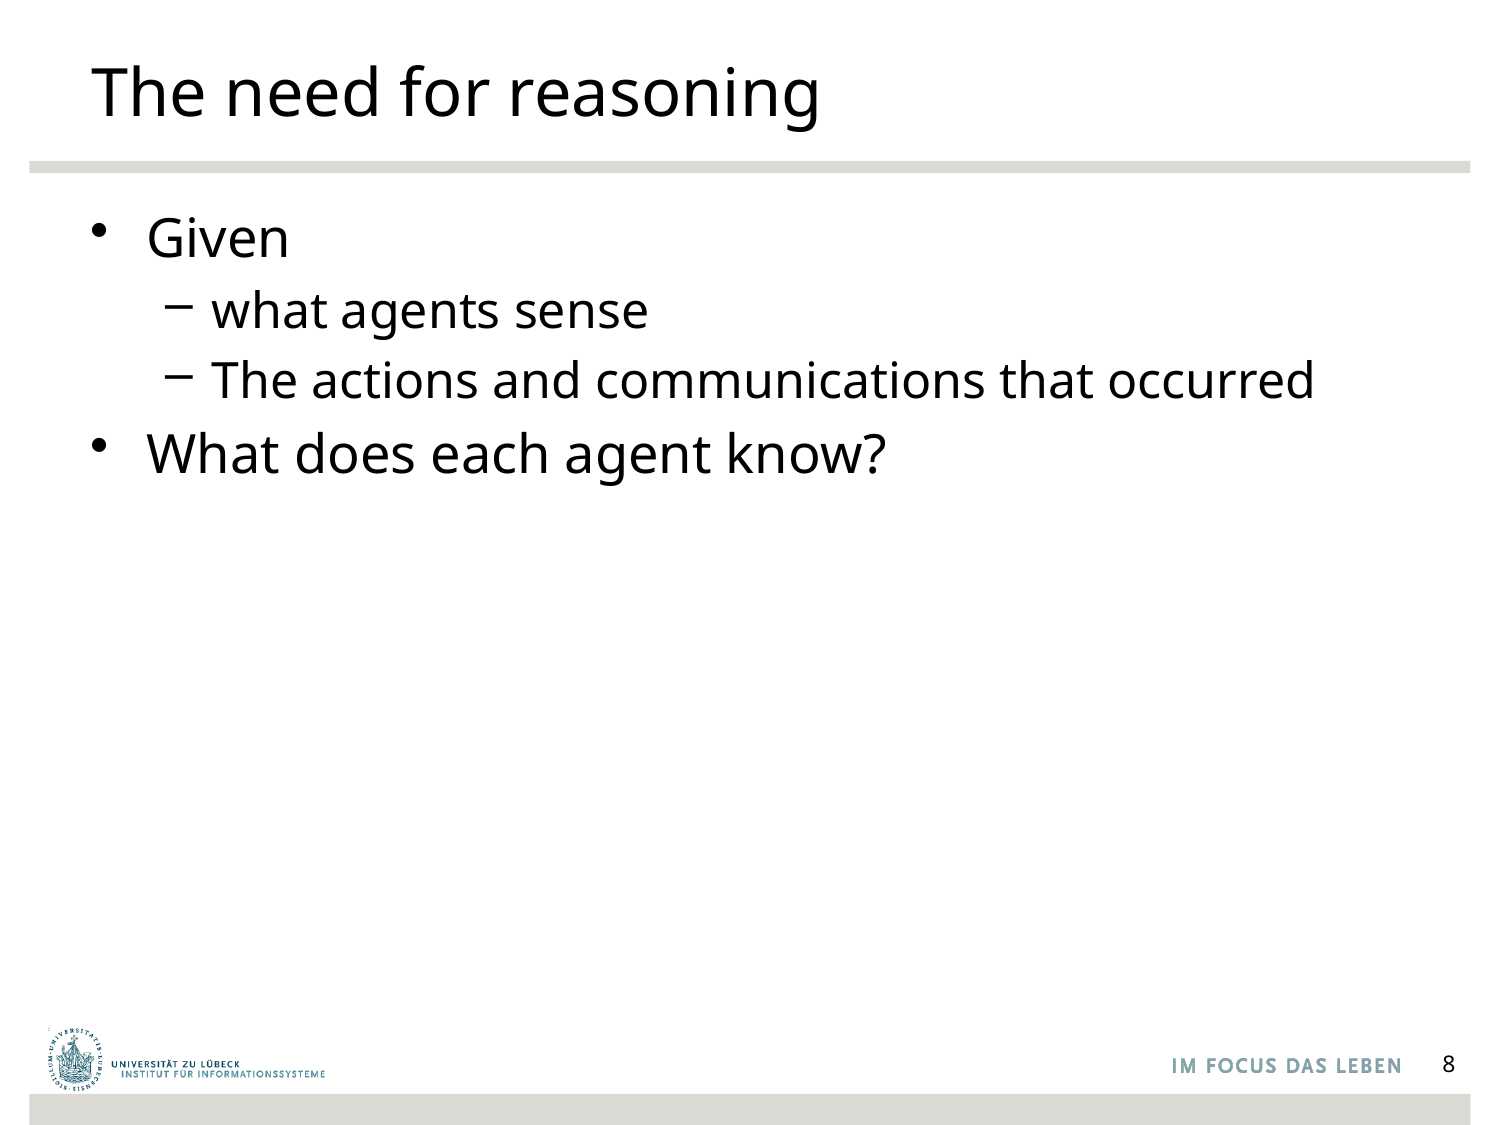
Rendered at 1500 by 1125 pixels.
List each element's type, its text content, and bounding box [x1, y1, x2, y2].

picture [1173, 1058, 1305, 1073]
title The need for reasoning [76, 42, 1427, 126]
list Given what agents sense The actions and communications that occurred What does each agent know? [75, 196, 1425, 1012]
slide_number 8 [1305, 1050, 1471, 1083]
